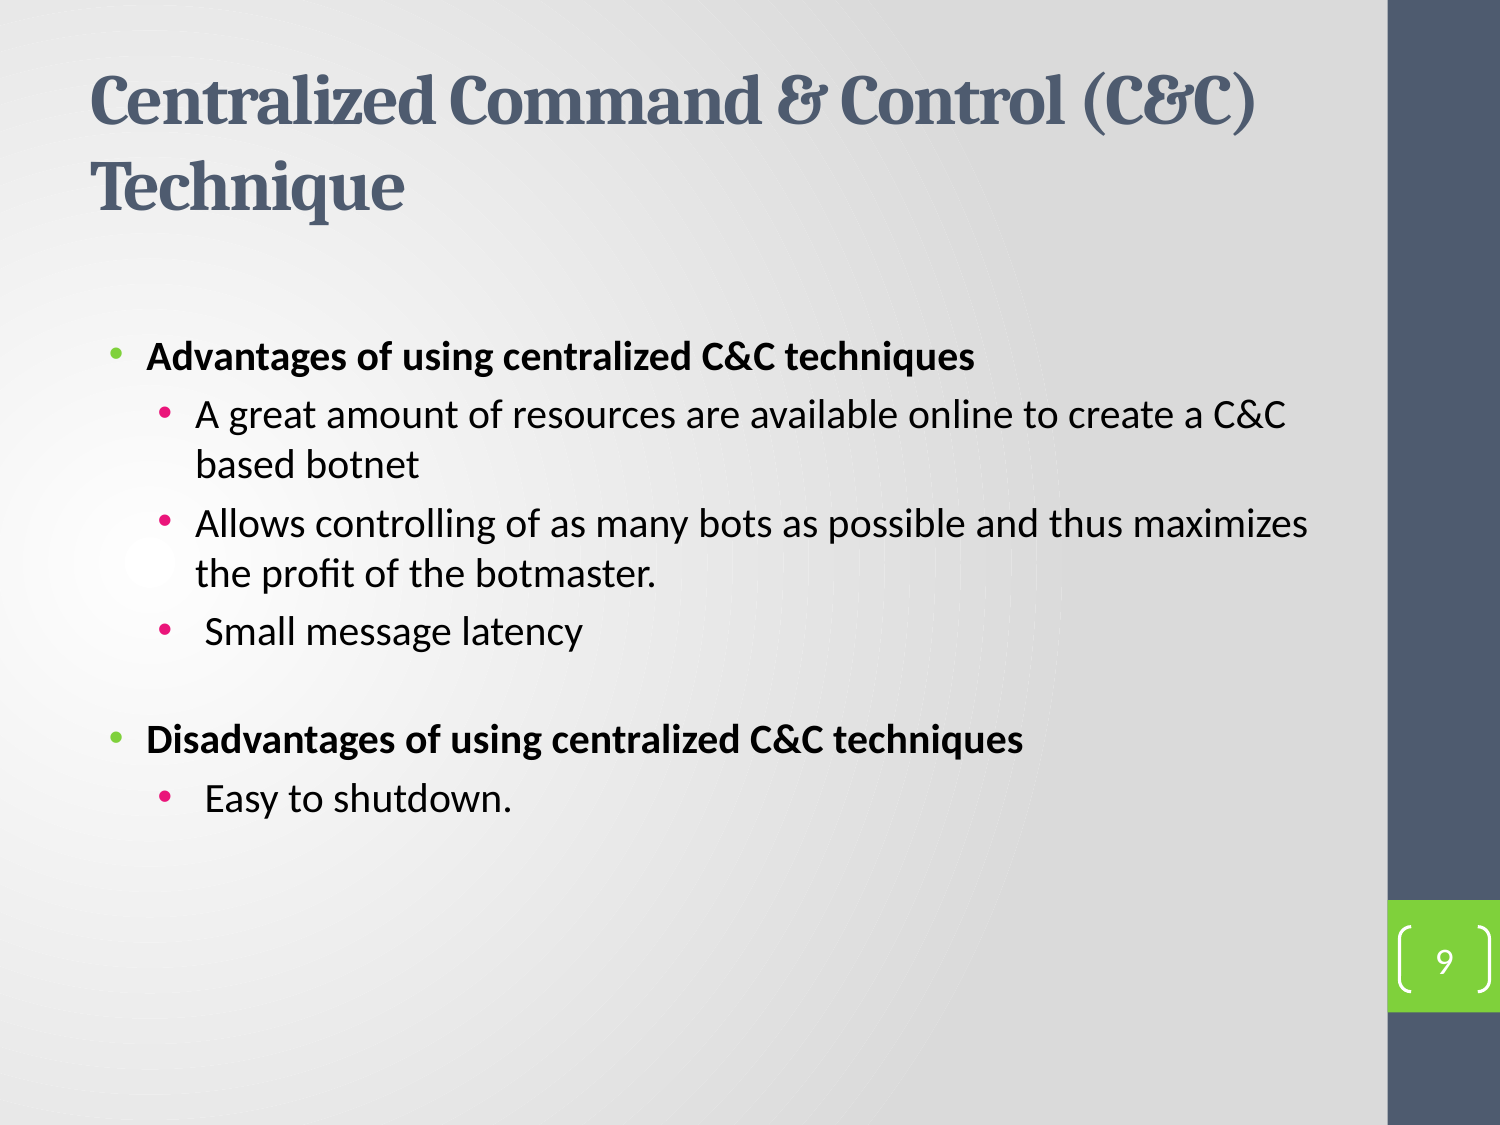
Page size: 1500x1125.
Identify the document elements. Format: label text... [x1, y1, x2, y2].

title Centralized Command & Control (C&C) Technique [75, 45, 1325, 233]
list Advantages of using centralized C&C techniques A great amount of resources are available online to create a C&C based botnet Allows controlling of as many bots as possible and thus maximizes the profit of the botmaster. Small message latency Disadvantages of using centralized C&C techniques Easy to shutdown. [75, 262, 1325, 1050]
slide_number 9 [1397, 925, 1492, 994]
